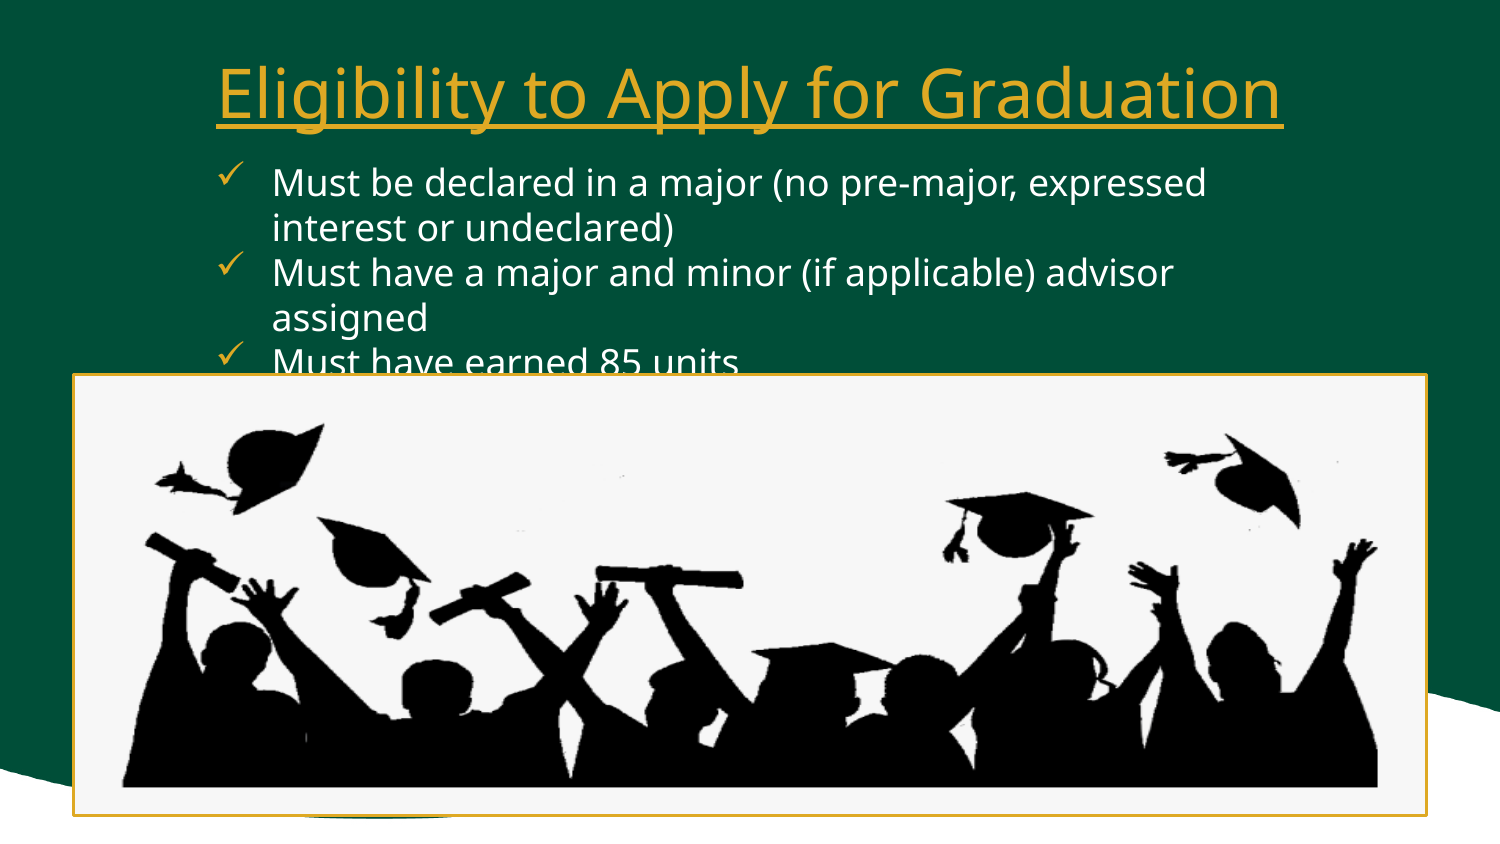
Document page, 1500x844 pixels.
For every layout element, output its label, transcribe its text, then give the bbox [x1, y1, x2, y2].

title Eligibility to Apply for Graduation [75, 21, 1425, 162]
text_box Must be declared in a major (no pre-major, expressed interest or undeclared) Must have a major and minor (if applicable) advisor assigned Must have earned 85 units [200, 152, 1300, 373]
picture [0, 0, 1500, 844]
